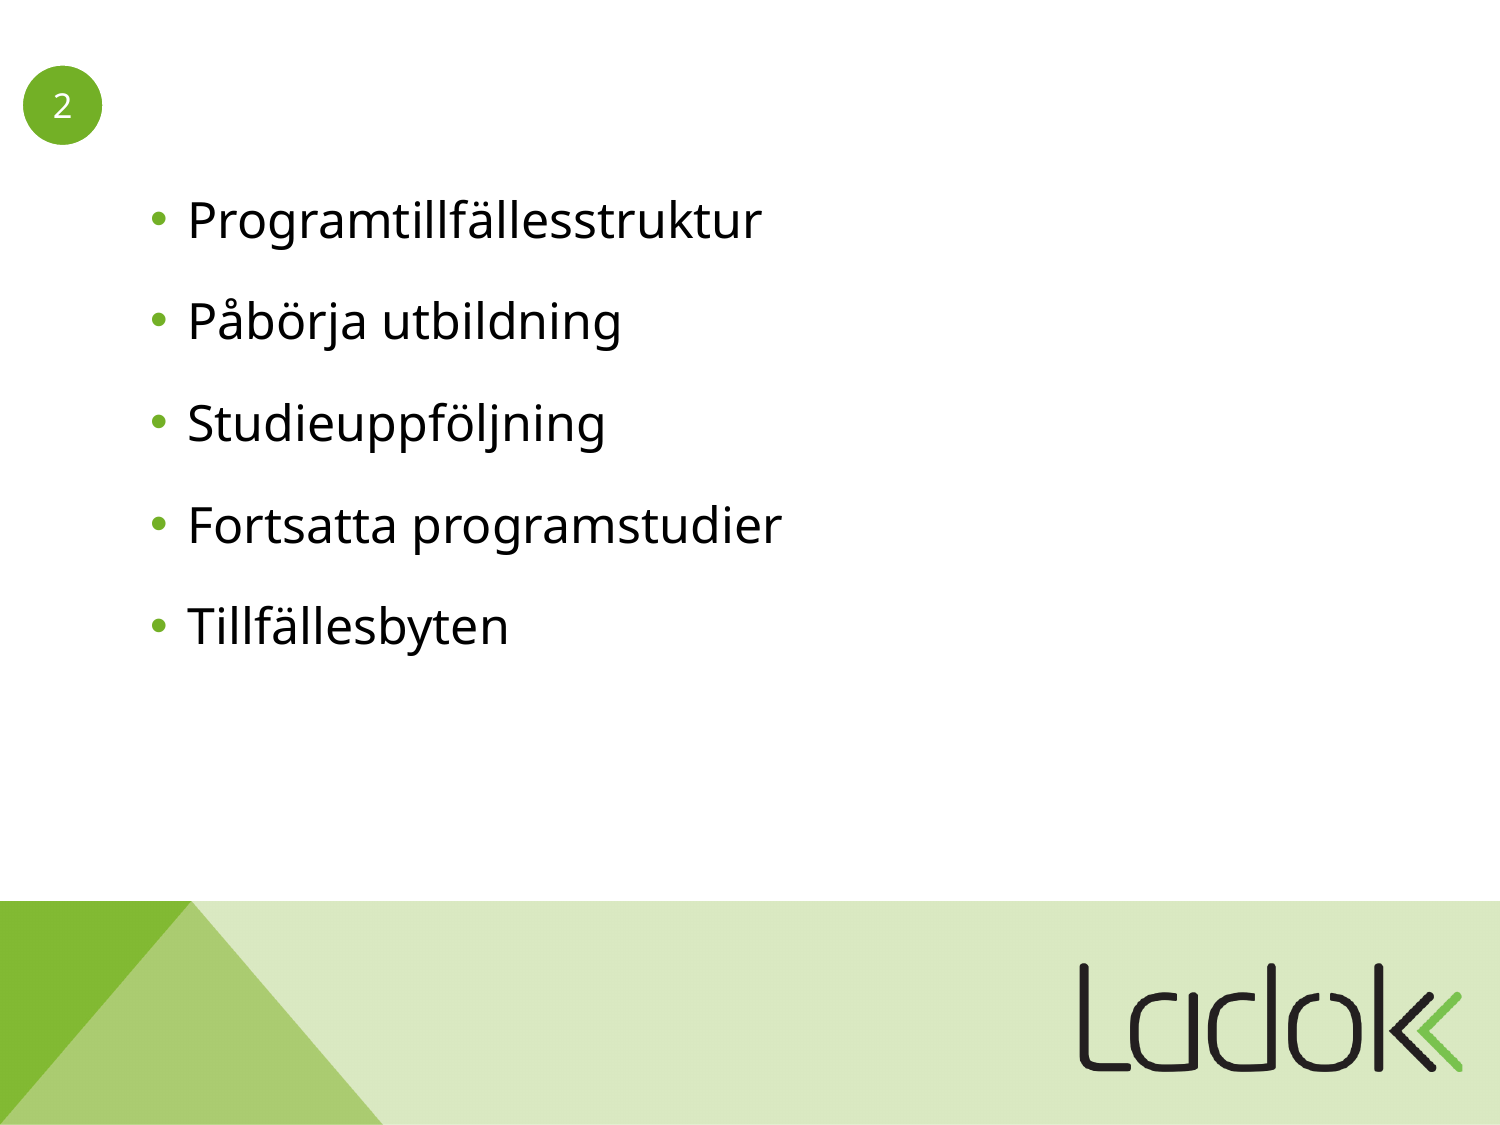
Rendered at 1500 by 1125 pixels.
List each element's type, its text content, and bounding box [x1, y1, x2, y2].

picture [0, 901, 1500, 1125]
list Programtillfällesstruktur Påbörja utbildning Studieuppföljning Fortsatta programstudier Tillfällesbyten [135, 180, 1369, 870]
